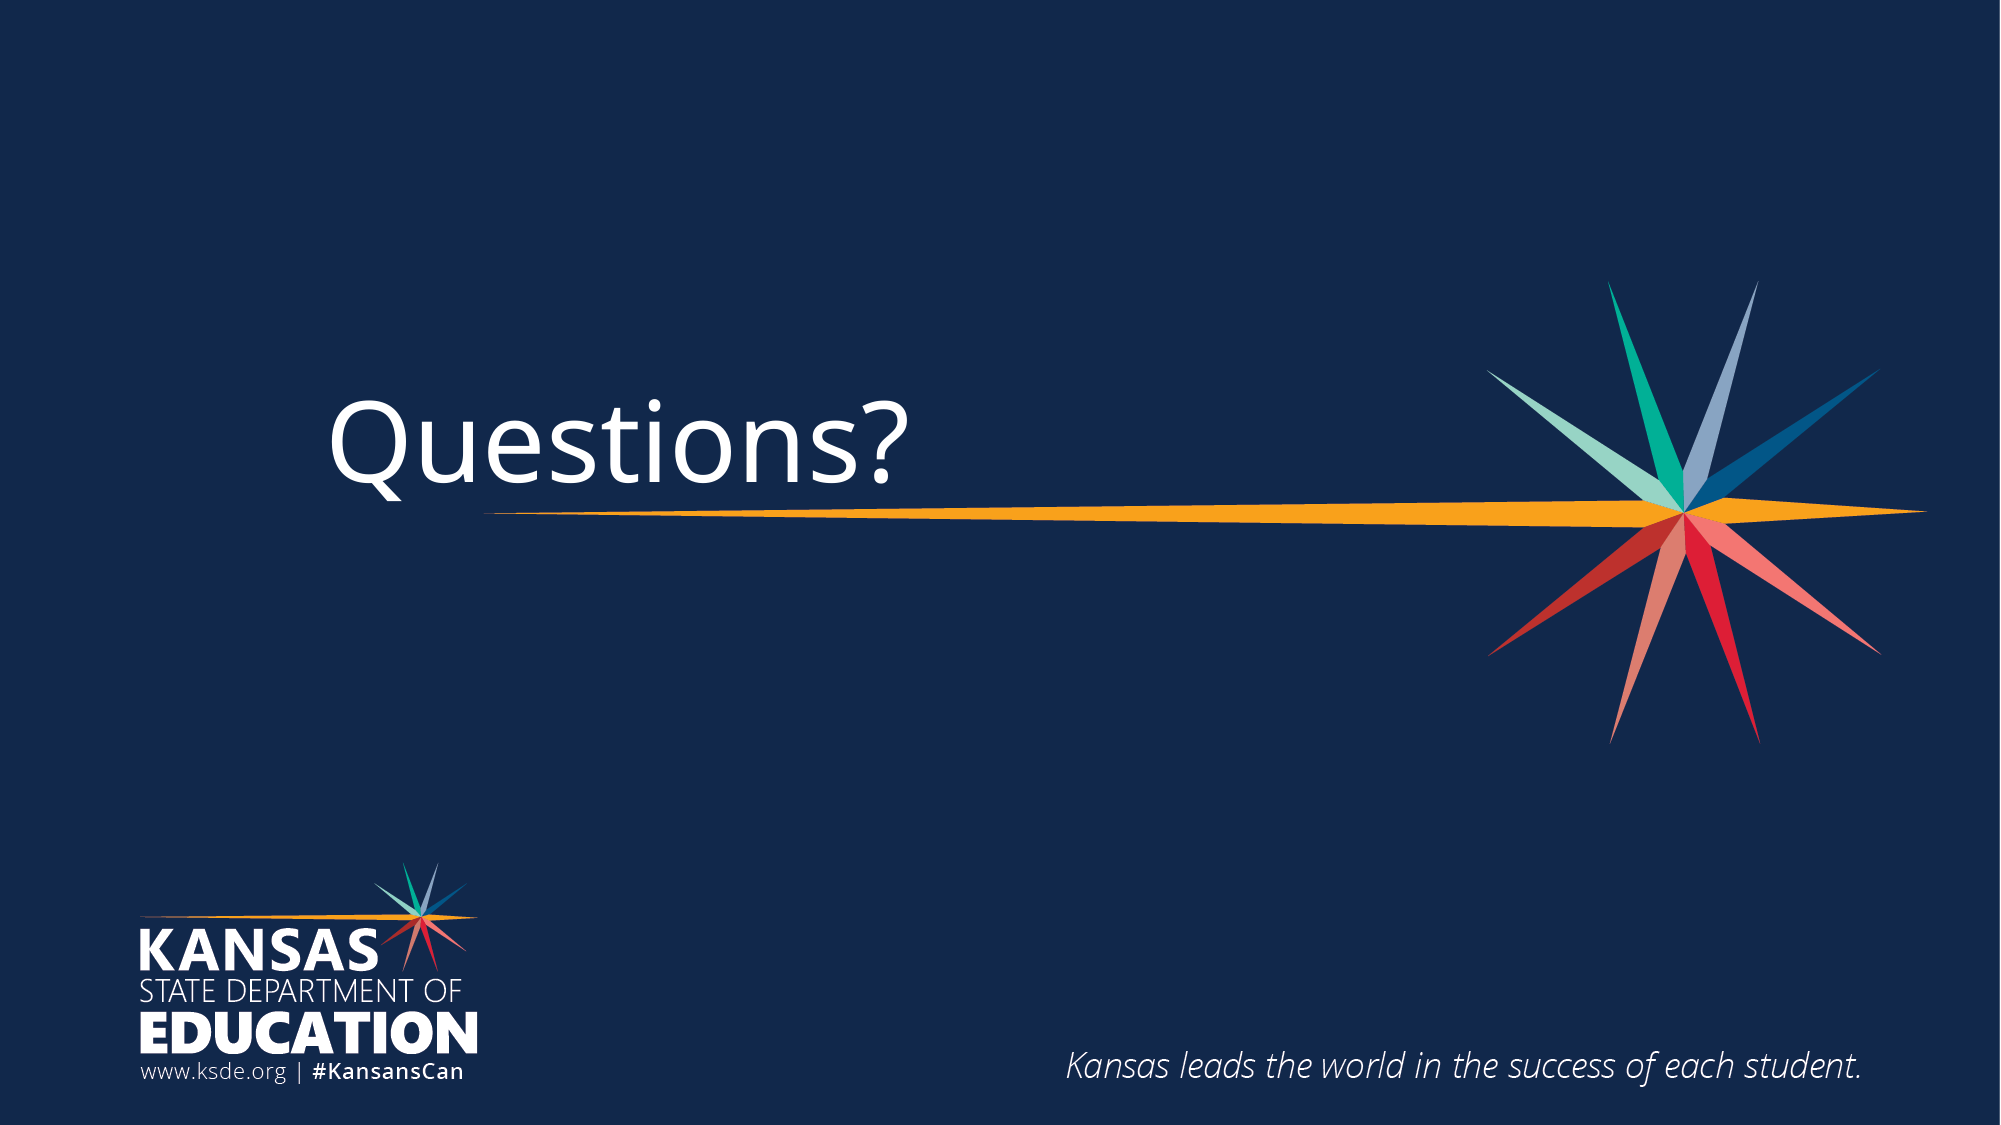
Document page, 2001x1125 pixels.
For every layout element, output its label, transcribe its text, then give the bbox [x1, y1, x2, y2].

picture [0, 0, 2000, 1125]
title Questions? [310, 69, 1679, 515]
